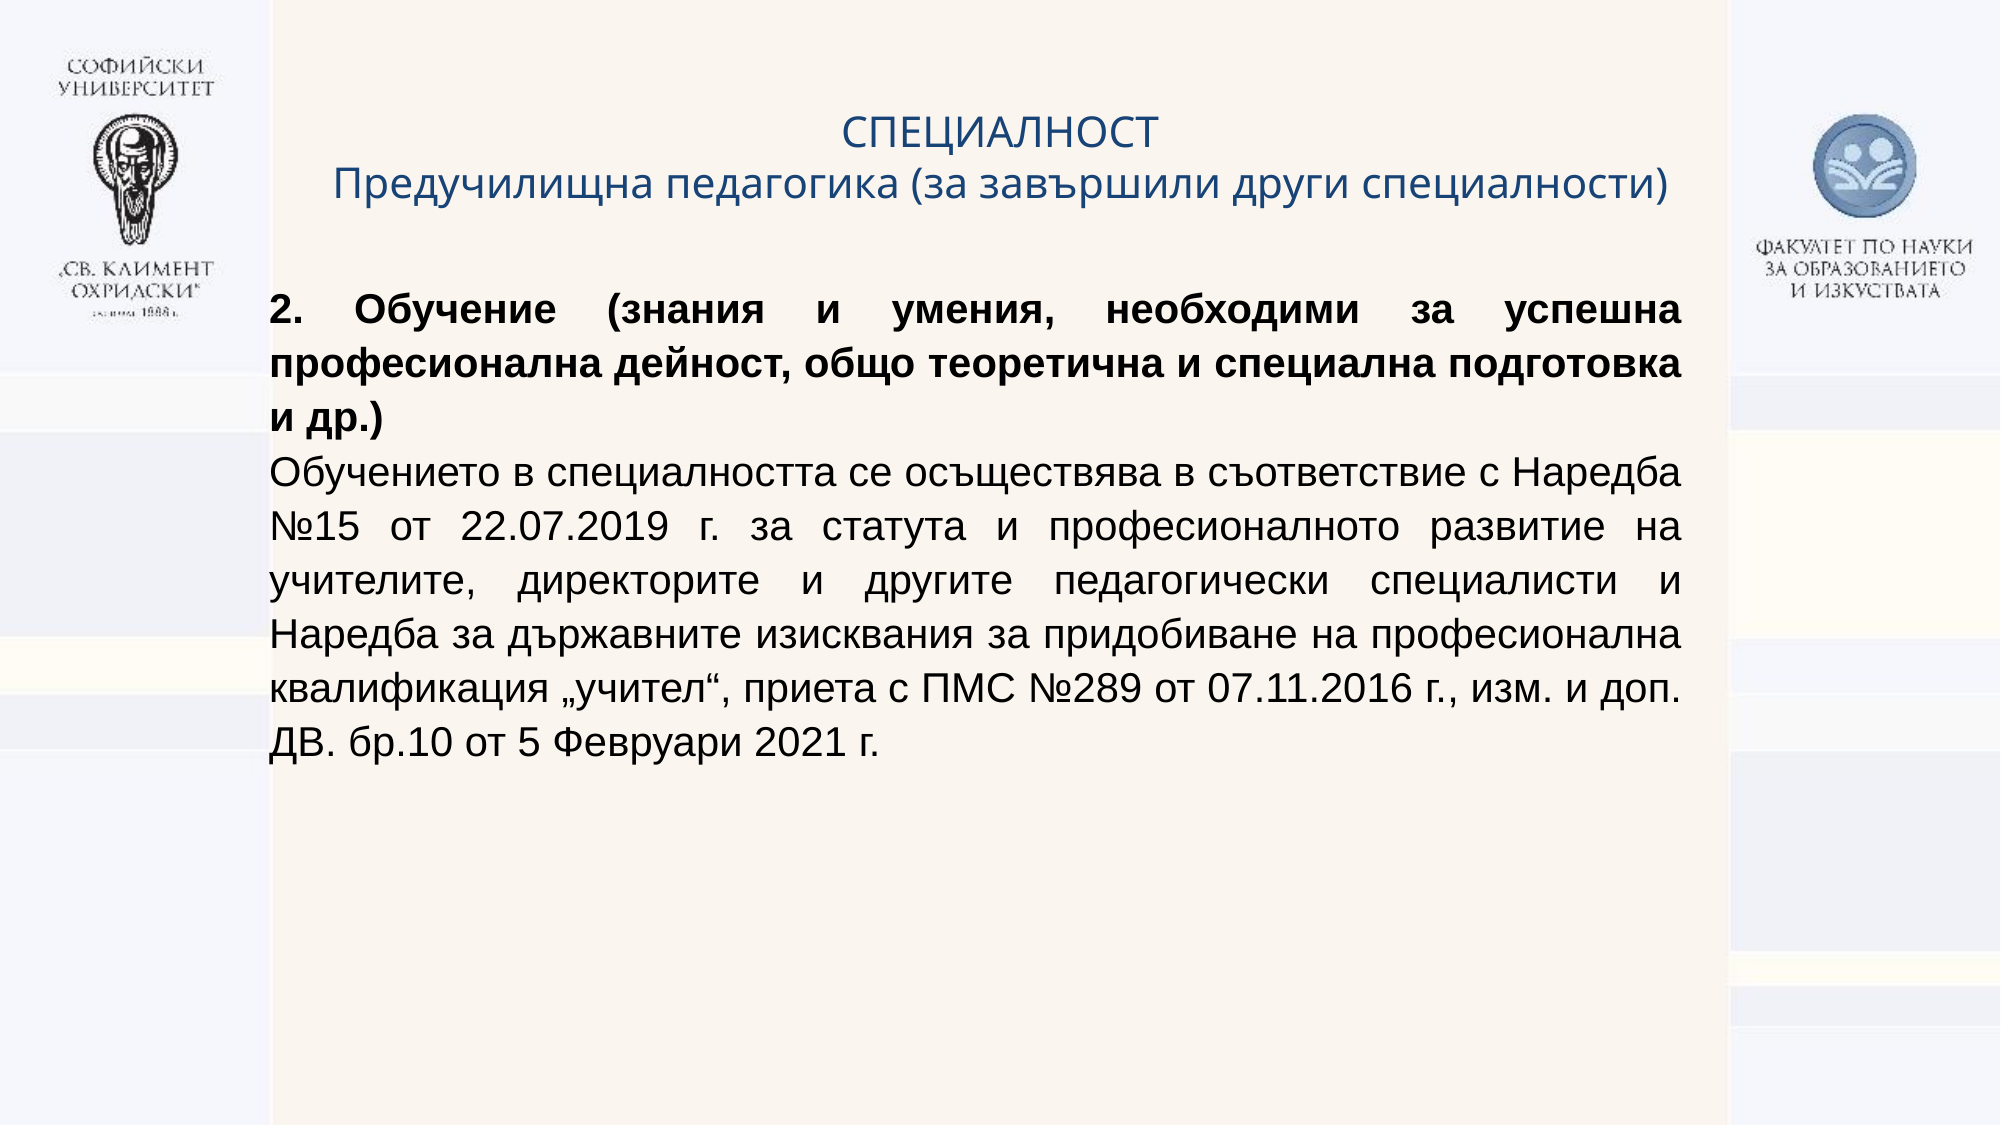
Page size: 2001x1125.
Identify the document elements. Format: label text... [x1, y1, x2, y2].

text_box СПЕЦИАЛНОСТ Предучилищна педагогика (за завършили други специалности) [303, 97, 1697, 243]
text_box 2. Обучение (знания и умения, необходими за успешна професионална дейност, общо теоретична и специална подготовка и др.) Обучението в специалността се осъществява в съответствие с Наредба №15 от 22.07.2019 г. за статута и професионалното развитие на учителите, директорите и другите педагогически специалисти и Наредба за държавните изисквания за придобиване на професионална квалификация „учител“, приета с ПМС №289 от 07.11.2016 г., изм. и доп. ДВ. бр.10 от 5 Февруари 2021 г. [254, 270, 1697, 1031]
picture [0, 0, 2001, 1125]
